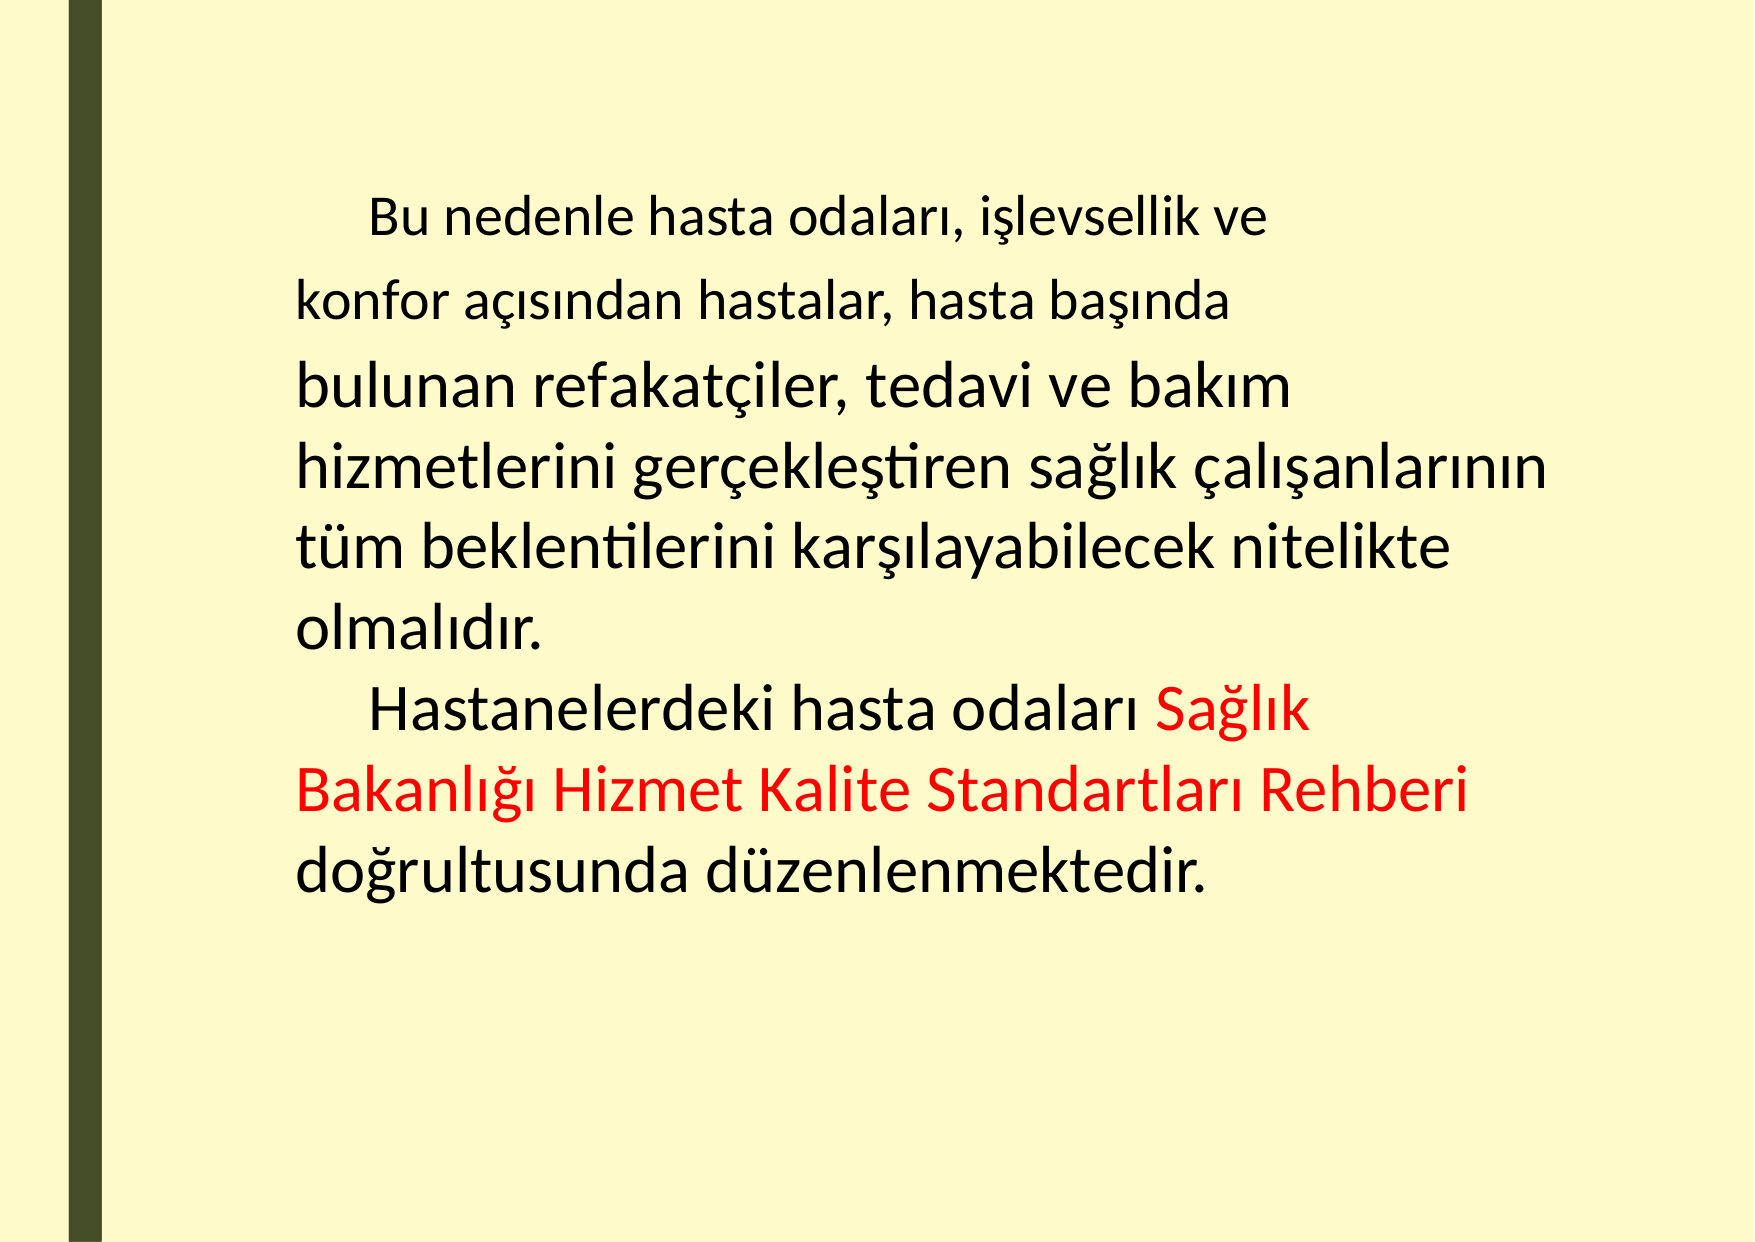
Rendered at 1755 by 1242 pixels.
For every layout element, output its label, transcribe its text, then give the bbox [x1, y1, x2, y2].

text_box Bu nedenle hasta odaları, işlevsellik ve konfor açısından hastalar, hasta başında bulunan refakatçiler, tedavi ve bakım hizmetlerini gerçekleştiren sağlık çalışanlarının tüm beklentilerini karşılayabilecek nitelikte olmalıdır. Hastanelerdeki hasta odaları Sağlık Bakanlığı Hizmet Kalite Standartları Rehberi doğrultusunda düzenlenmektedir. [293, 188, 1581, 911]
